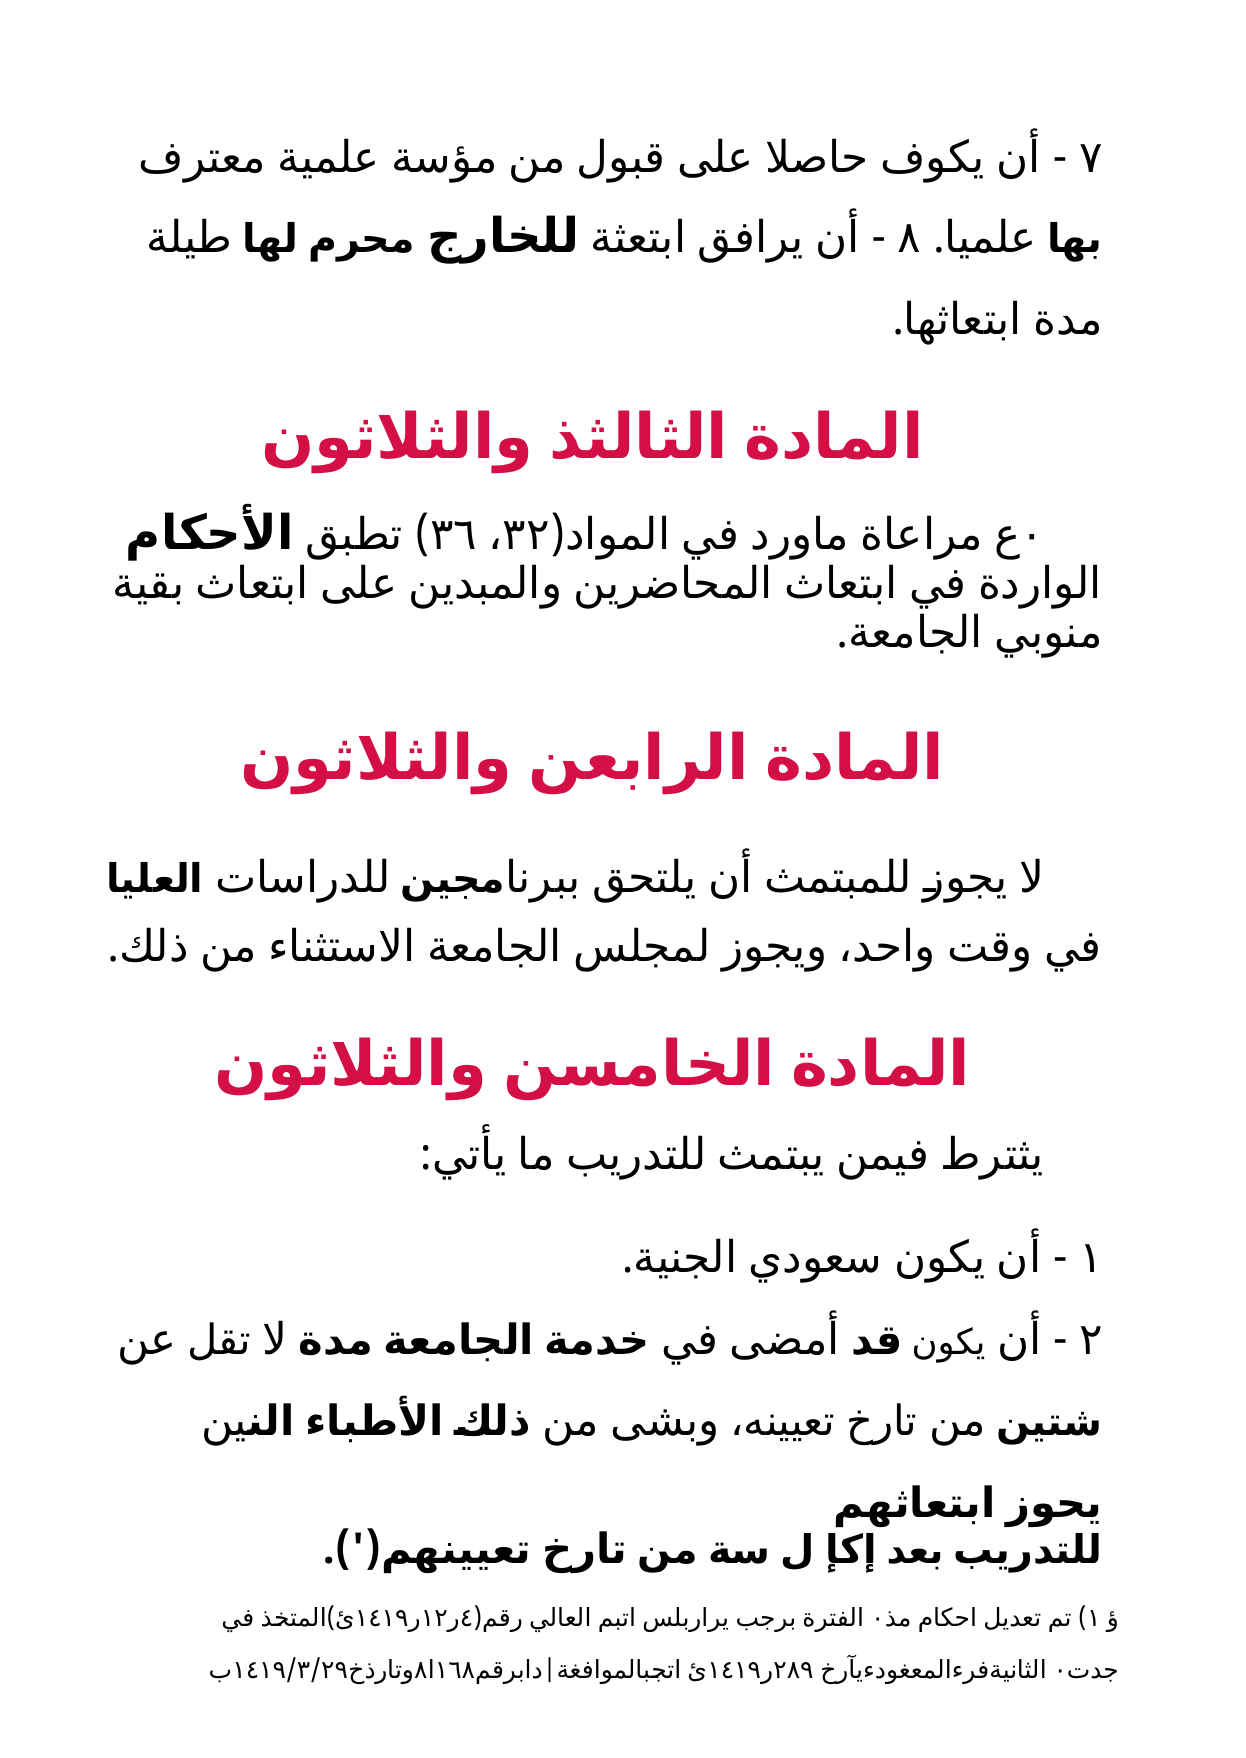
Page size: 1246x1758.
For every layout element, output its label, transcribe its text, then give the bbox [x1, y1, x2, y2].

text_box ؤ ١) تم تعديل احكام مذ٠ الفترة برجب يراربلس اتبم العالي رقم(٤ر١٢ر١٤١٩ئ)المتخذ في جدت٠ الثانيةفرءالمعغودءيآرخ ٢٨٩ر١٤١٩ئ اتجبالموافغة|دابرقم١٦٨ا٨وتارذخ١٤١٩/٣/٢٩ب [155, 1579, 1120, 1674]
text_box ٧ - أن يكوف حاصلا على قبول من مؤسة علمية معترف بها علميا. ٨ - أن يرافق ابتعثة للخارج محرم لها طيلة مدة ابتعاثها. المادة الثالثذ والثلاثون ٠ع مراعاة ماورد في المواد(٣٢، ٣٦) تطبق الأحكام الواردة في ابتعاث المحاضرين والمبدين على ابتعاث بقية منوبي الجامعة. المادة الرابعن والثلاثون لا يجوز للمبتمث أن يلتحق ببرنامجين للدراسات العليا في وقت واحد، ويجوز لمجلس الجامعة الاستثناء من ذلك. المادة الخامسن والثلاثون يثترط فيمن يبتمث للتدريب ما يأتي: ١ - أن يكون سعودي الجنية. ٢ - أن يكون قد أمضى في خدمة الجامعة مدة لا تقل عن شتين من تارخ تعيينه، وبشى من ذلك الأطباء النين يحوز ابتعاثهم للتدريب بعد إكإ ل سة من تارخ تعيينهم('). [97, 100, 1103, 1543]
